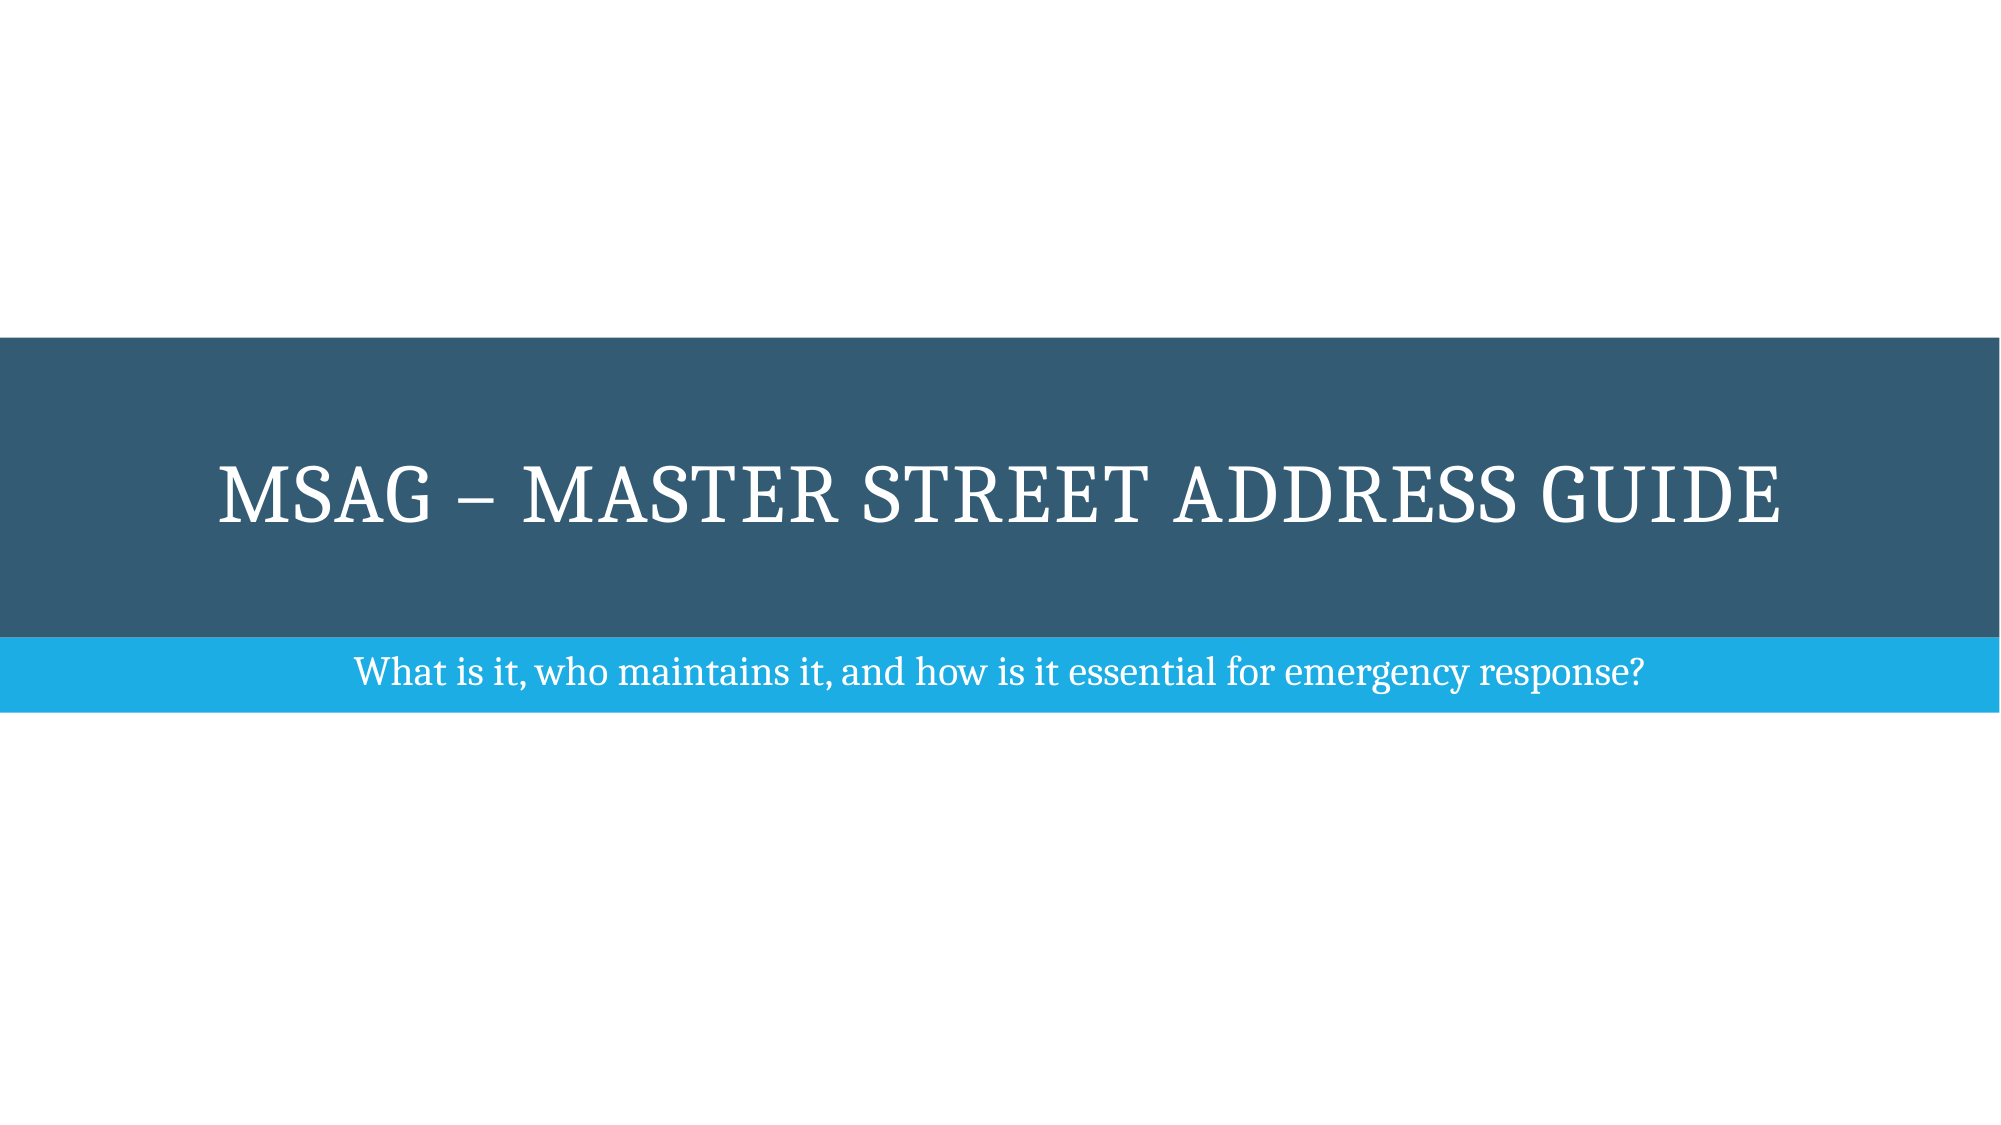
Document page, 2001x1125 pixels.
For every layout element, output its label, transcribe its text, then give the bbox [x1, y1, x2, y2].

title MSAG – Master Street Address Guide [78, 355, 1923, 641]
list What is it, who maintains it, and how is it essential for emergency response? [56, 641, 1944, 717]
